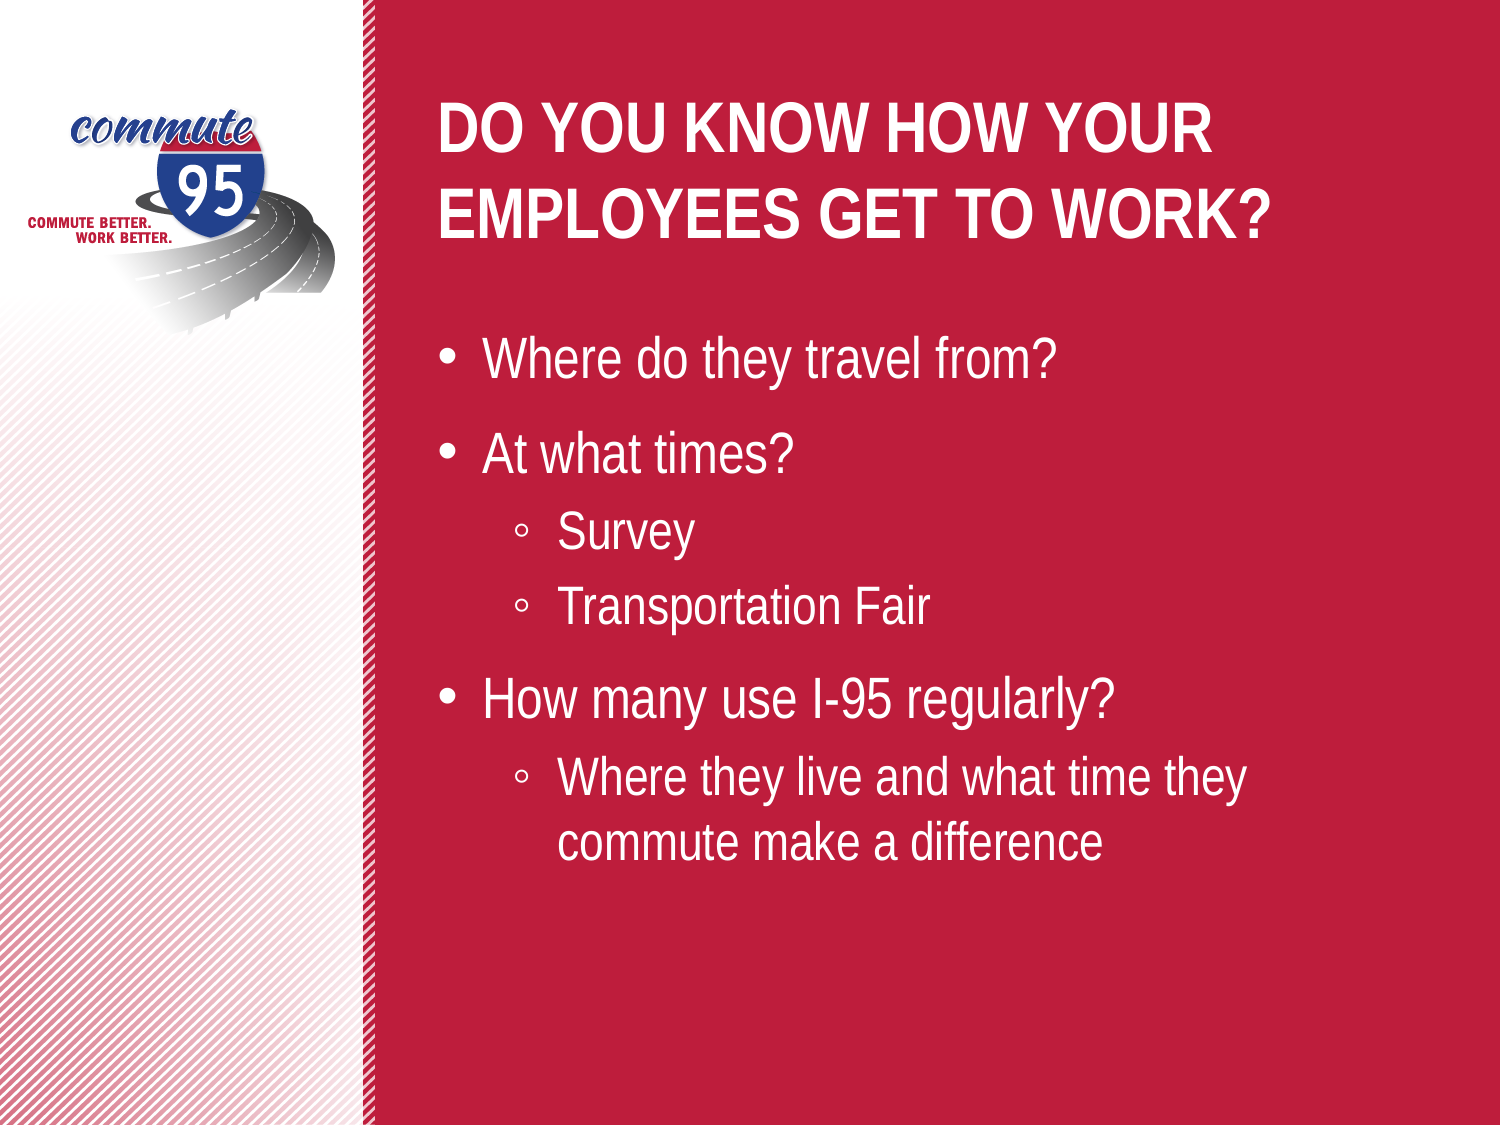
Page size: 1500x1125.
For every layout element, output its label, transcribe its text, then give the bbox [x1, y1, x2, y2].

list Where do they travel from? At what times? Survey Transportation Fair How many use I-95 regularly? Where they live and what time they commute make a difference [437, 312, 1438, 1100]
title DO YOU KNOW HOW YOUR EMPLOYEES GET TO WORK? [437, 72, 1438, 261]
picture [0, 0, 375, 1125]
